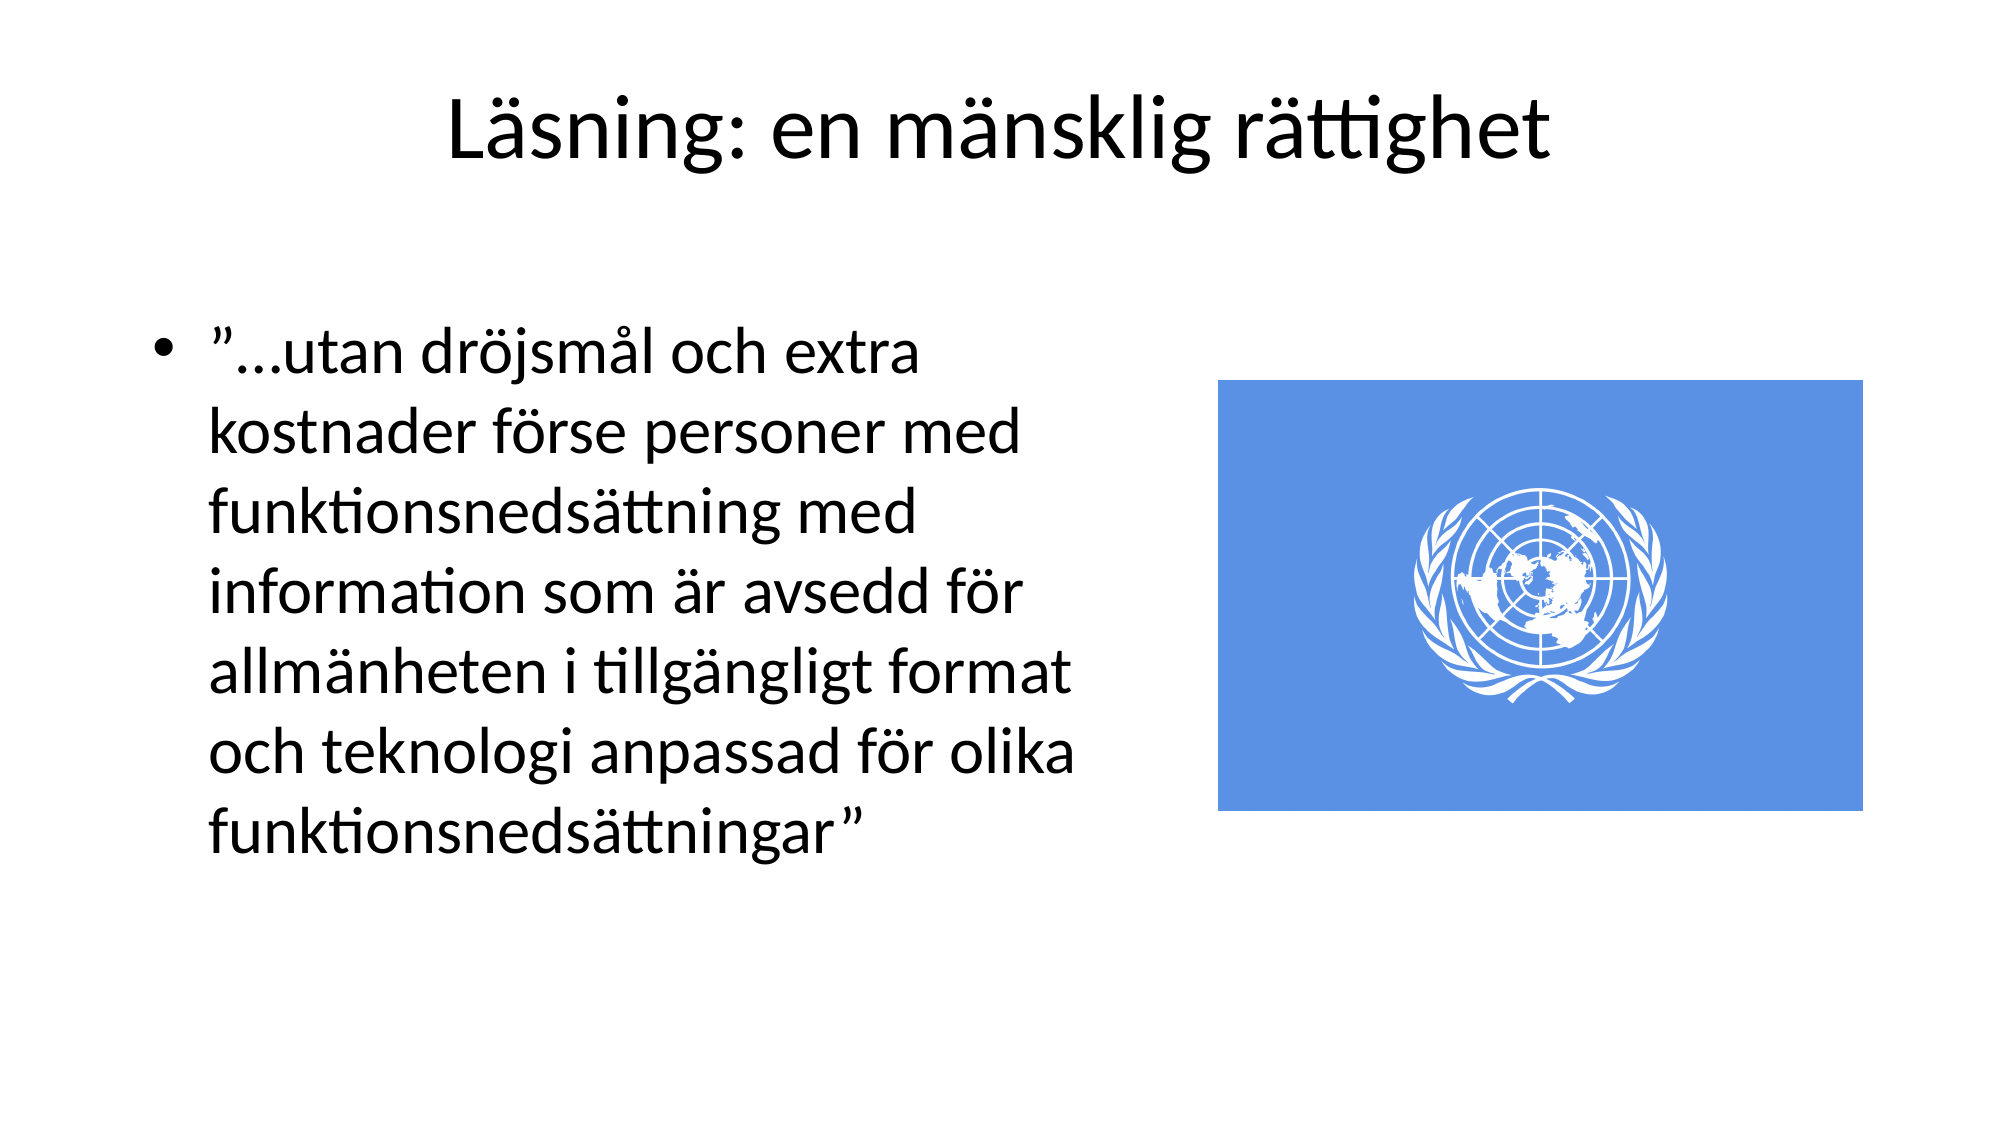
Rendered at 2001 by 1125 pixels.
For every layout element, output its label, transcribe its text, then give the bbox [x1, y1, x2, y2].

title Läsning: en mänsklig rättighet [137, 59, 1863, 278]
picture [1218, 380, 1863, 811]
list ”…utan dröjsmål och extra kostnader förse personer med funktionsnedsättning med information som är avsedd för allmänheten i tillgängligt format och teknologi anpassad för olika funktionsnedsättningar” [137, 299, 1124, 1014]
